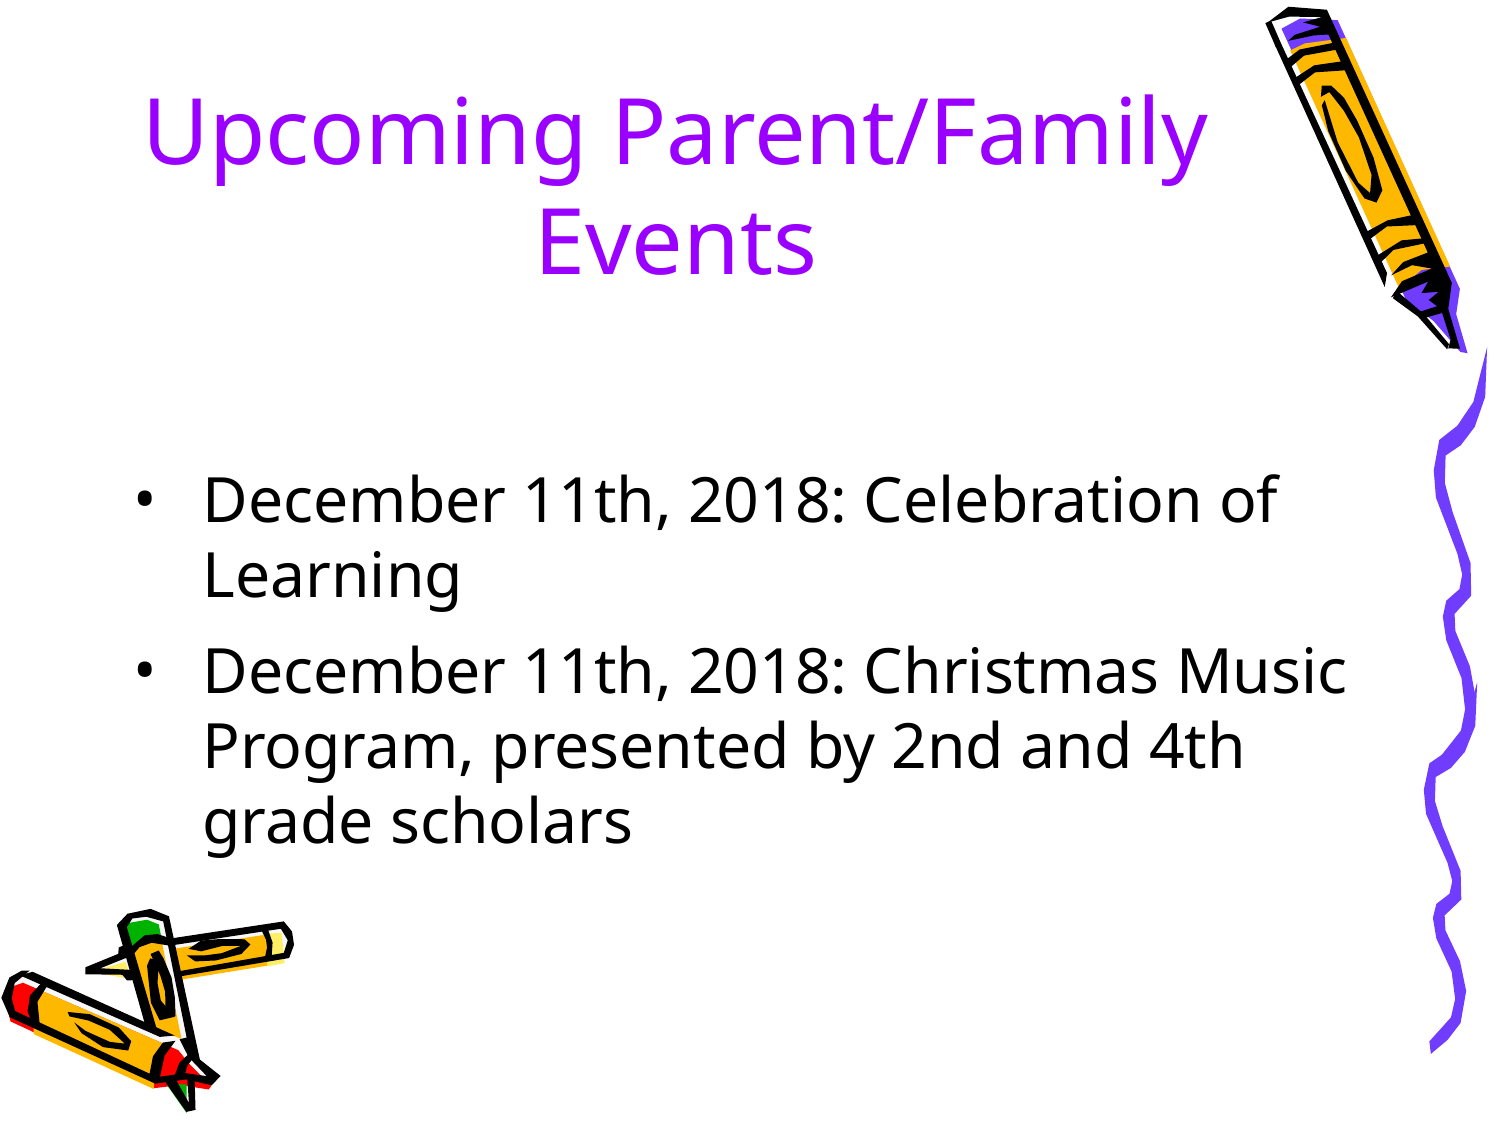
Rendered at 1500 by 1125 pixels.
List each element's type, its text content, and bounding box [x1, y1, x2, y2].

title Upcoming Parent/Family Events [112, 37, 1240, 300]
list December 11th, 2018: Celebration of Learning December 11th, 2018: Christmas Music Program, presented by 2nd and 4th grade scholars [112, 356, 1438, 947]
